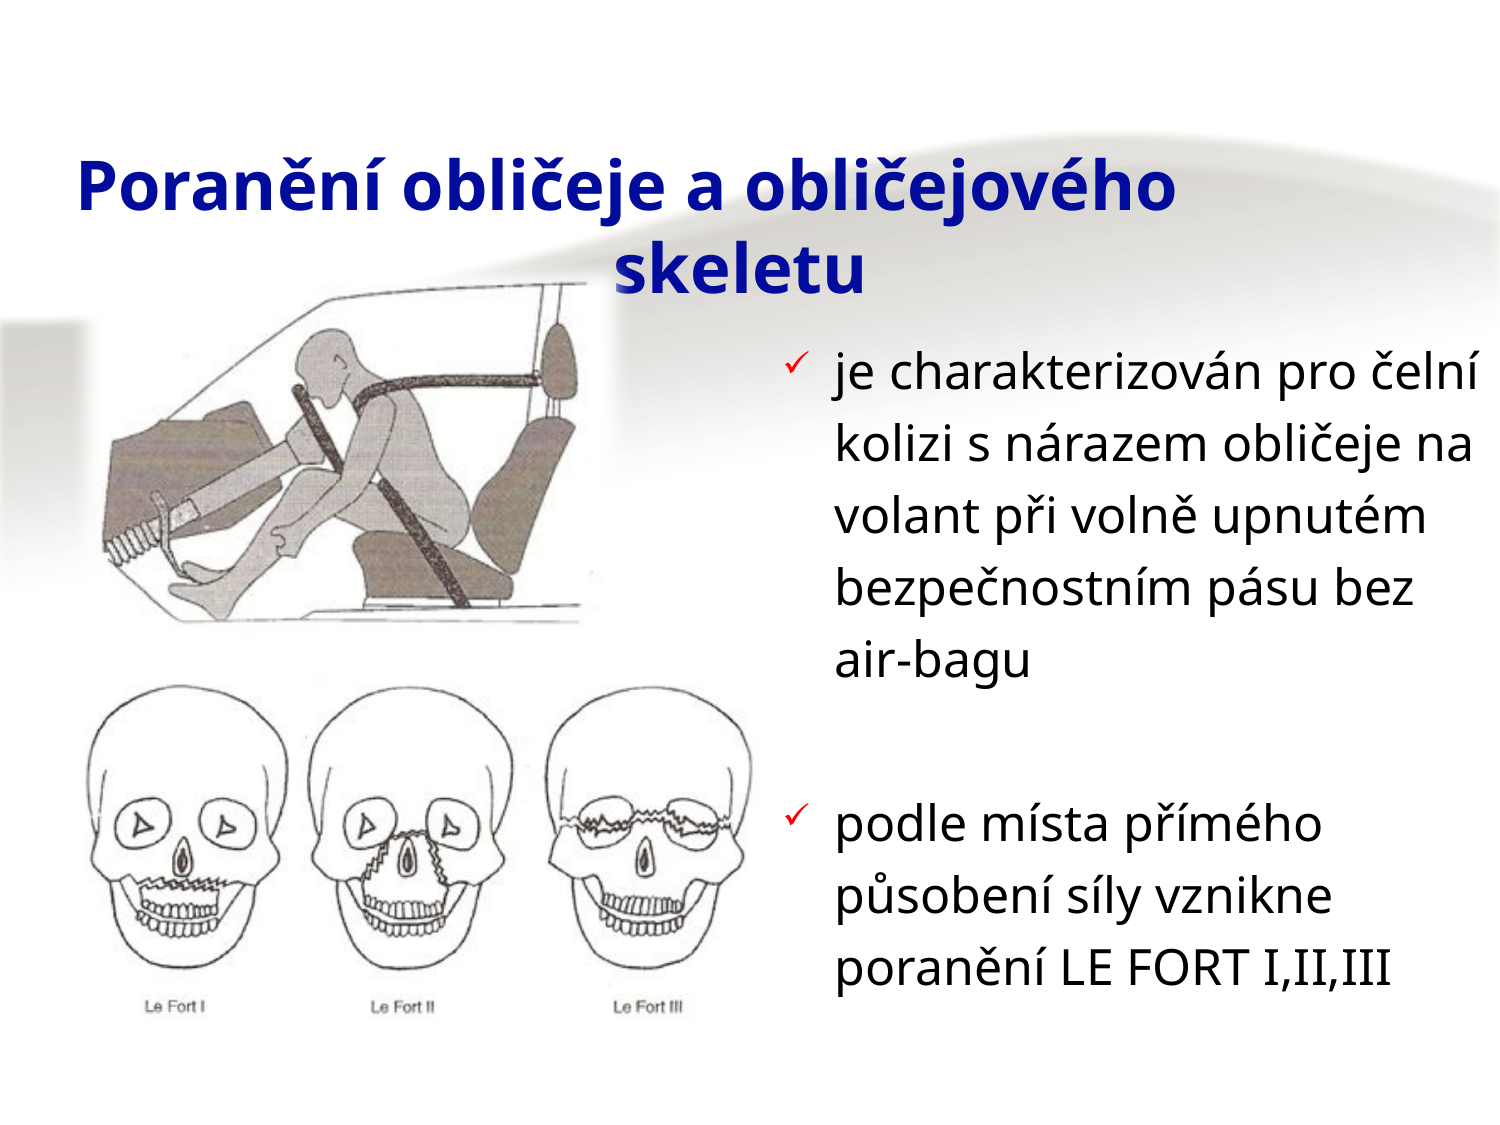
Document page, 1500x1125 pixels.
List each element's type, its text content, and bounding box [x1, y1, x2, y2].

title Poranění obličeje a obličejového skeletu [75, 58, 1425, 309]
picture [66, 255, 634, 638]
text_box je charakterizován pro čelní kolizi s nárazem obličeje na volant při volně upnutém bezpečnostním pásu bez air-bagu podle místa přímého působení síly vznikne poranění LE FORT I,II,III [767, 320, 1500, 1004]
picture [66, 667, 769, 1036]
